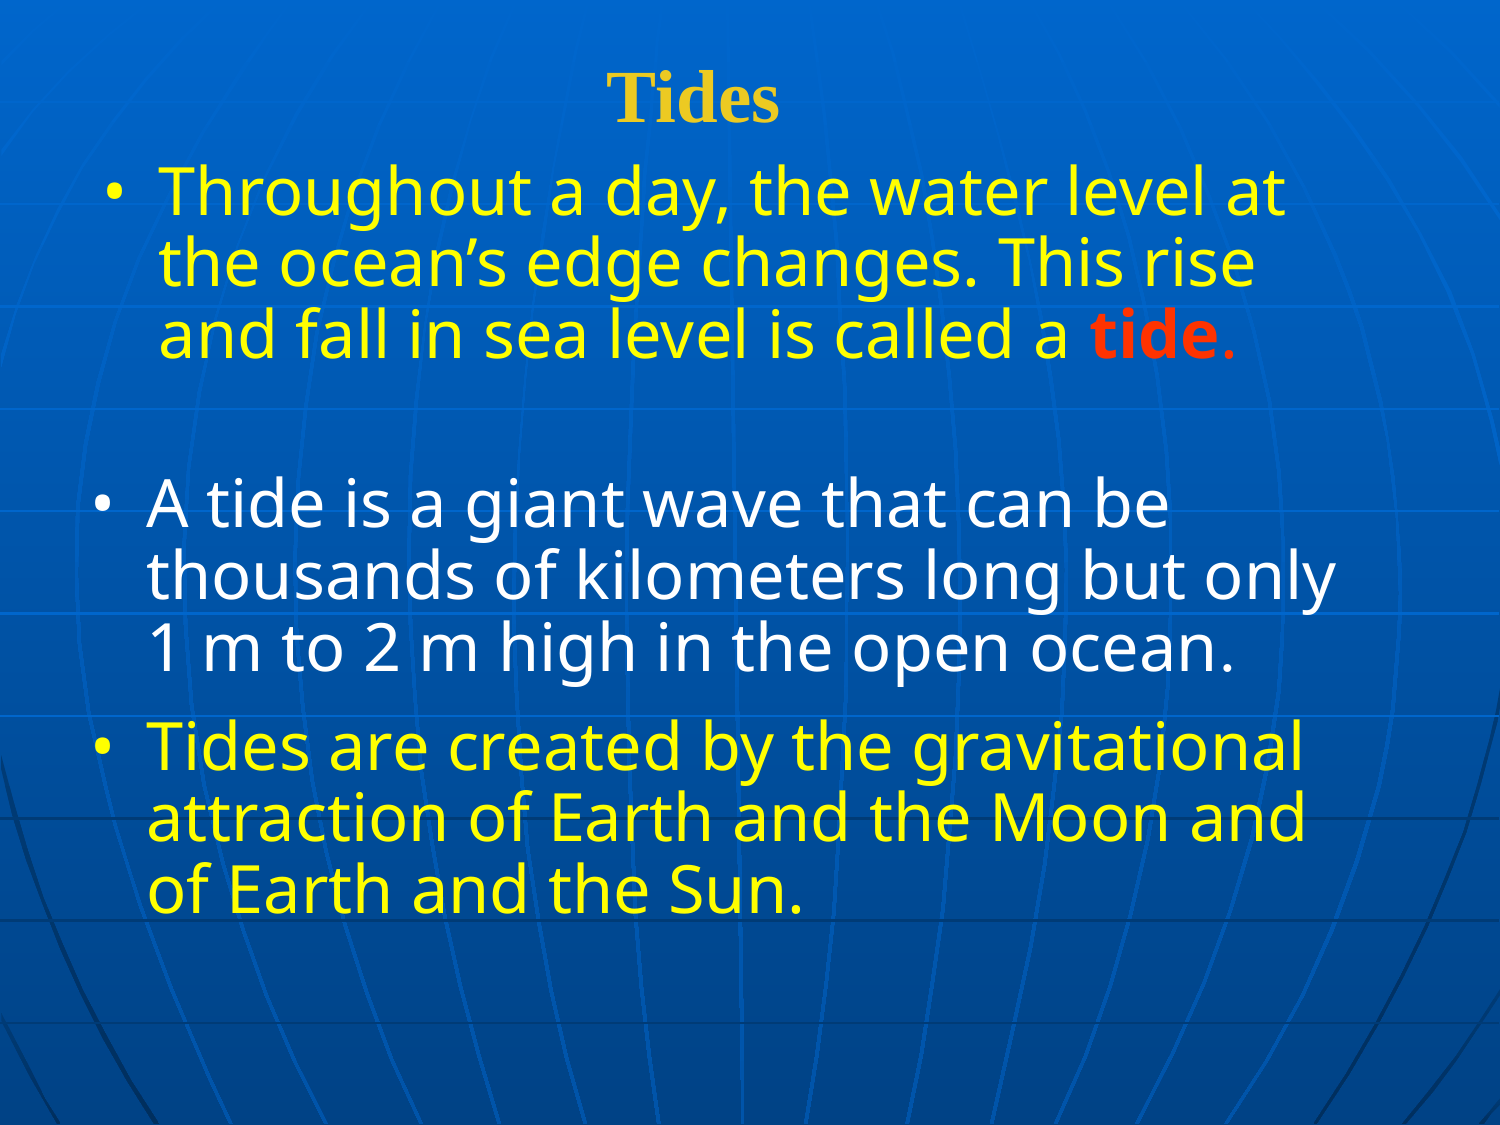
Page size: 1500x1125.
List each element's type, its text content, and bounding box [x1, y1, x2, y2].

text_box A tide is a giant wave that can be thousands of kilometers long but only 1 m to 2 m high in the open ocean. Tides are created by the gravitational attraction of Earth and the Moon and of Earth and the Sun. [75, 462, 1388, 1125]
text_box Throughout a day, the water level at the ocean’s edge changes. This rise and fall in sea level is called a tide. [87, 149, 1388, 453]
text_box Tides [375, 50, 1013, 147]
